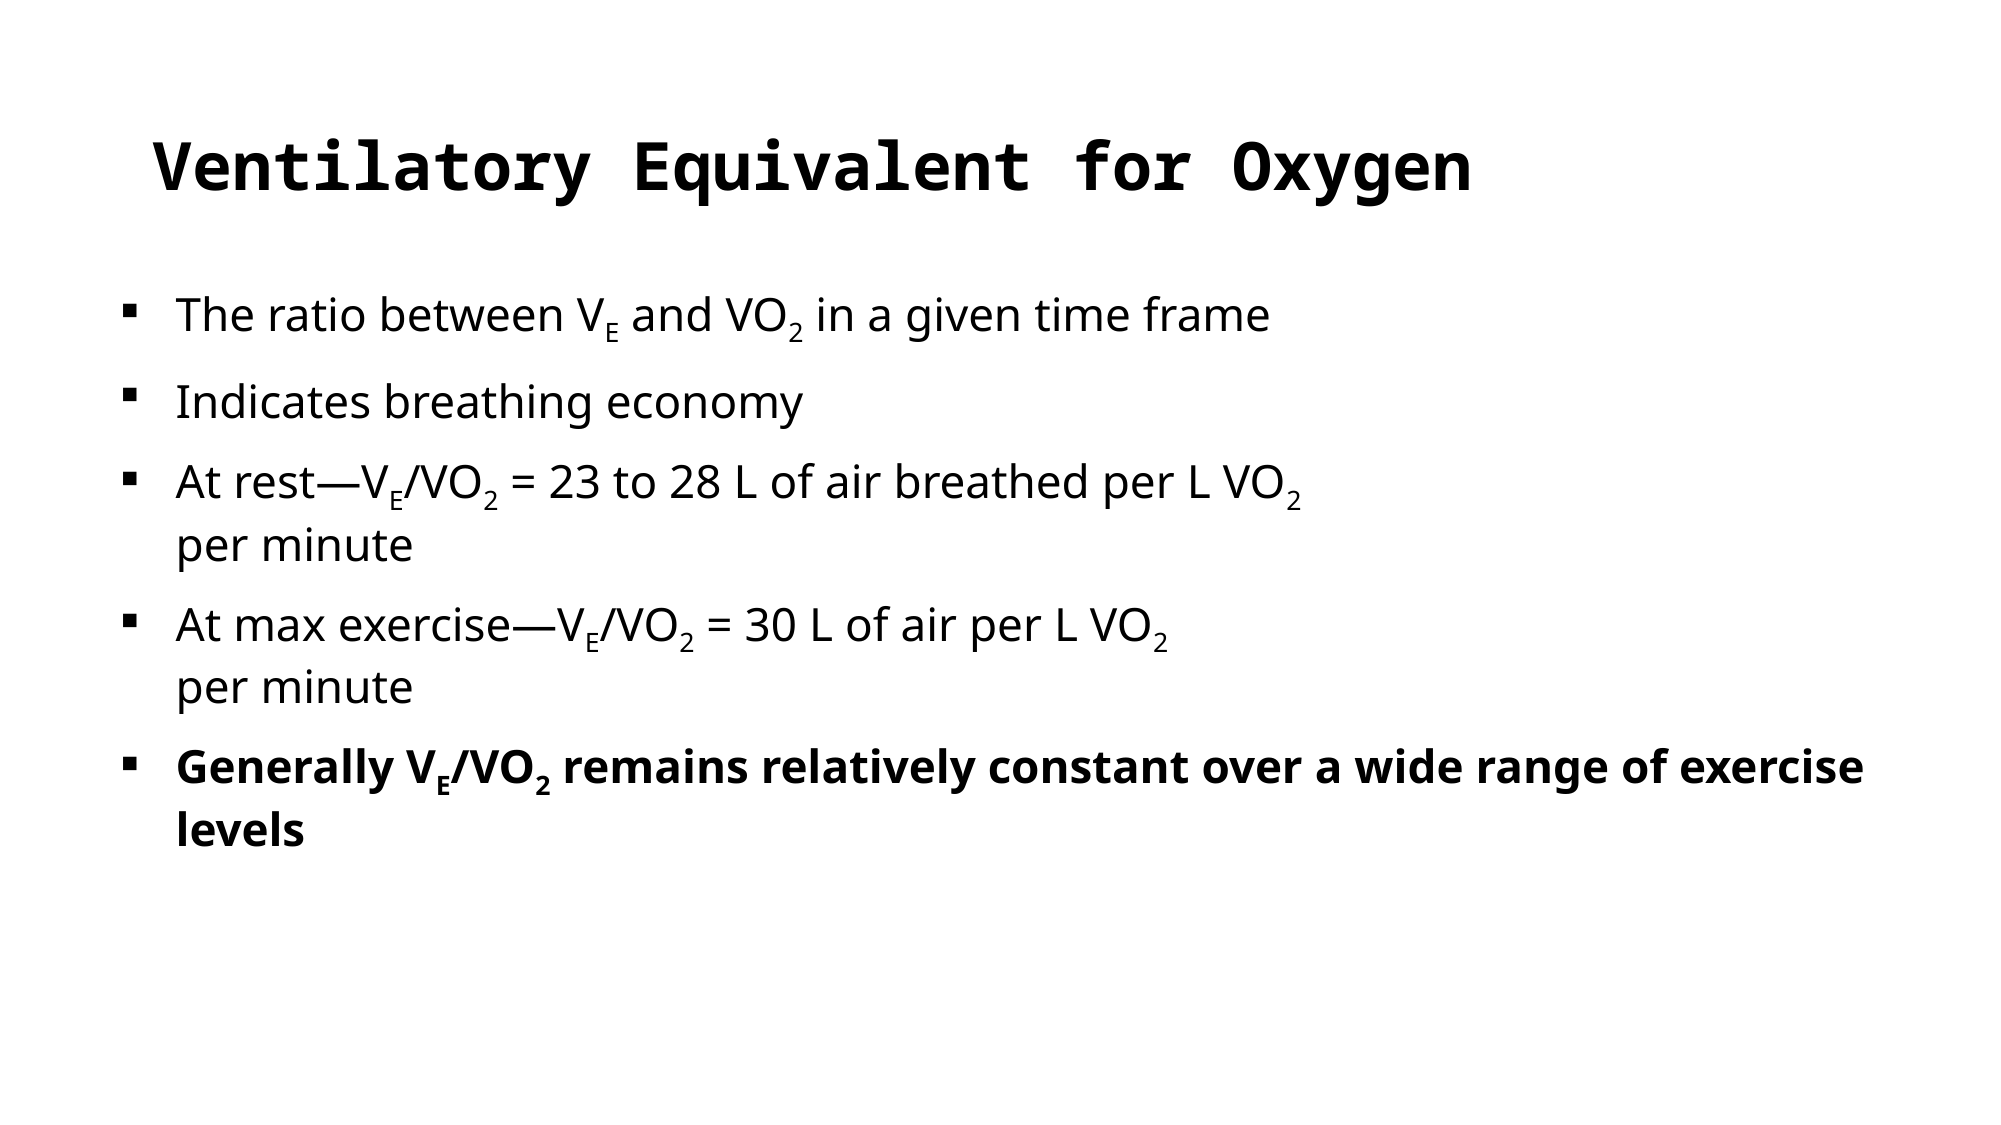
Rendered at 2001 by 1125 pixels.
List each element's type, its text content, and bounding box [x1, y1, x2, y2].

text_box The ratio between VE and VO2 in a given time frame Indicates breathing economy At rest—VE/VO2 = 23 to 28 L of air breathed per L VO2 per minute At max exercise—VE/VO2 = 30 L of air per L VO2 per minute Generally VE/VO2 remains relatively constant over a wide range of exercise levels [104, 278, 1923, 864]
title Ventilatory Equivalent for Oxygen [137, 59, 1890, 278]
